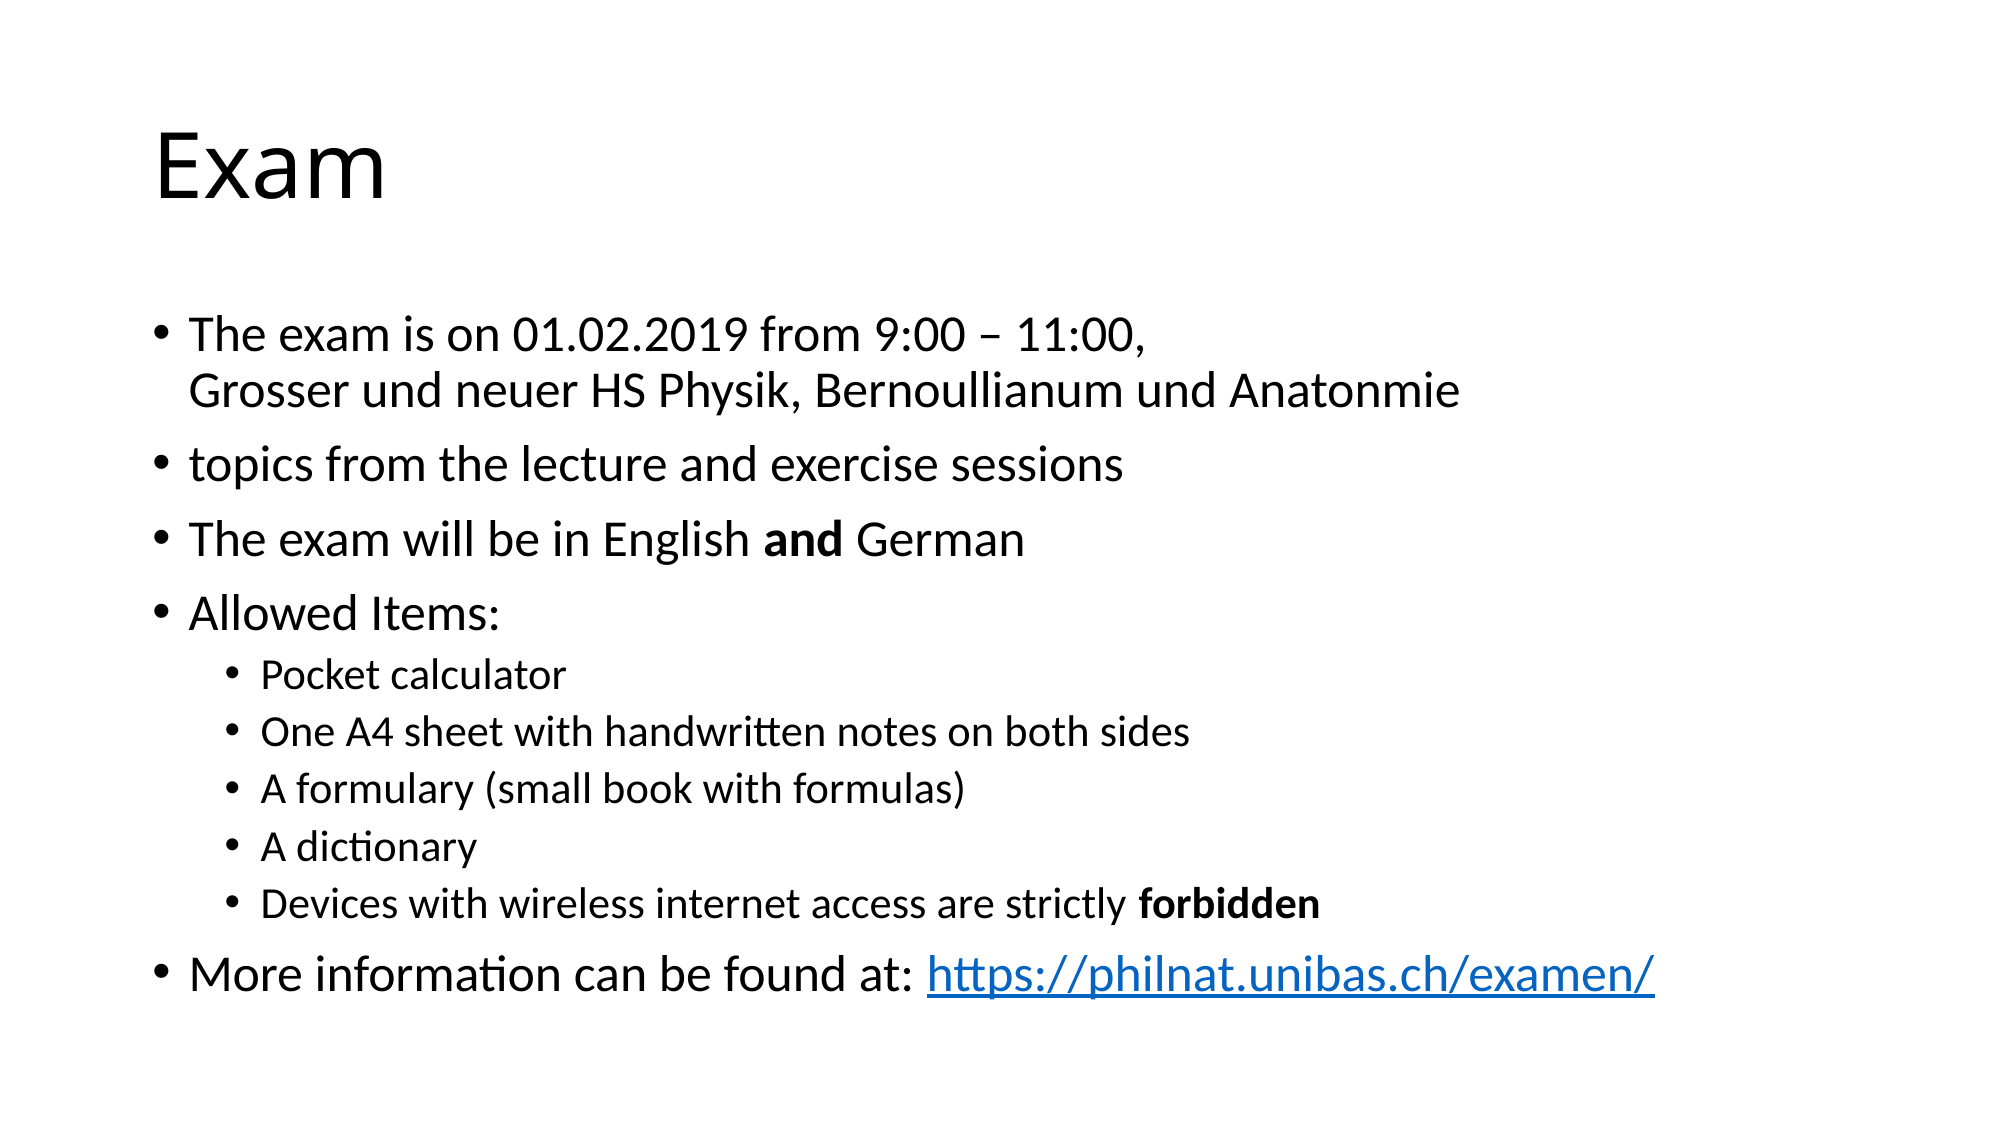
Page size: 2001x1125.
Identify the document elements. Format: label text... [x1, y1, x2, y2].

title Exam [137, 59, 1863, 278]
list The exam is on 01.02.2019 from 9:00 – 11:00, Grosser und neuer HS Physik, Bernoullianum und Anatonmie topics from the lecture and exercise sessions The exam will be in English and German Allowed Items: Pocket calculator One A4 sheet with handwritten notes on both sides A formulary (small book with formulas) A dictionary Devices with wireless internet access are strictly forbidden More information can be found at: https://philnat.unibas.ch/examen/ [137, 299, 1863, 1014]
